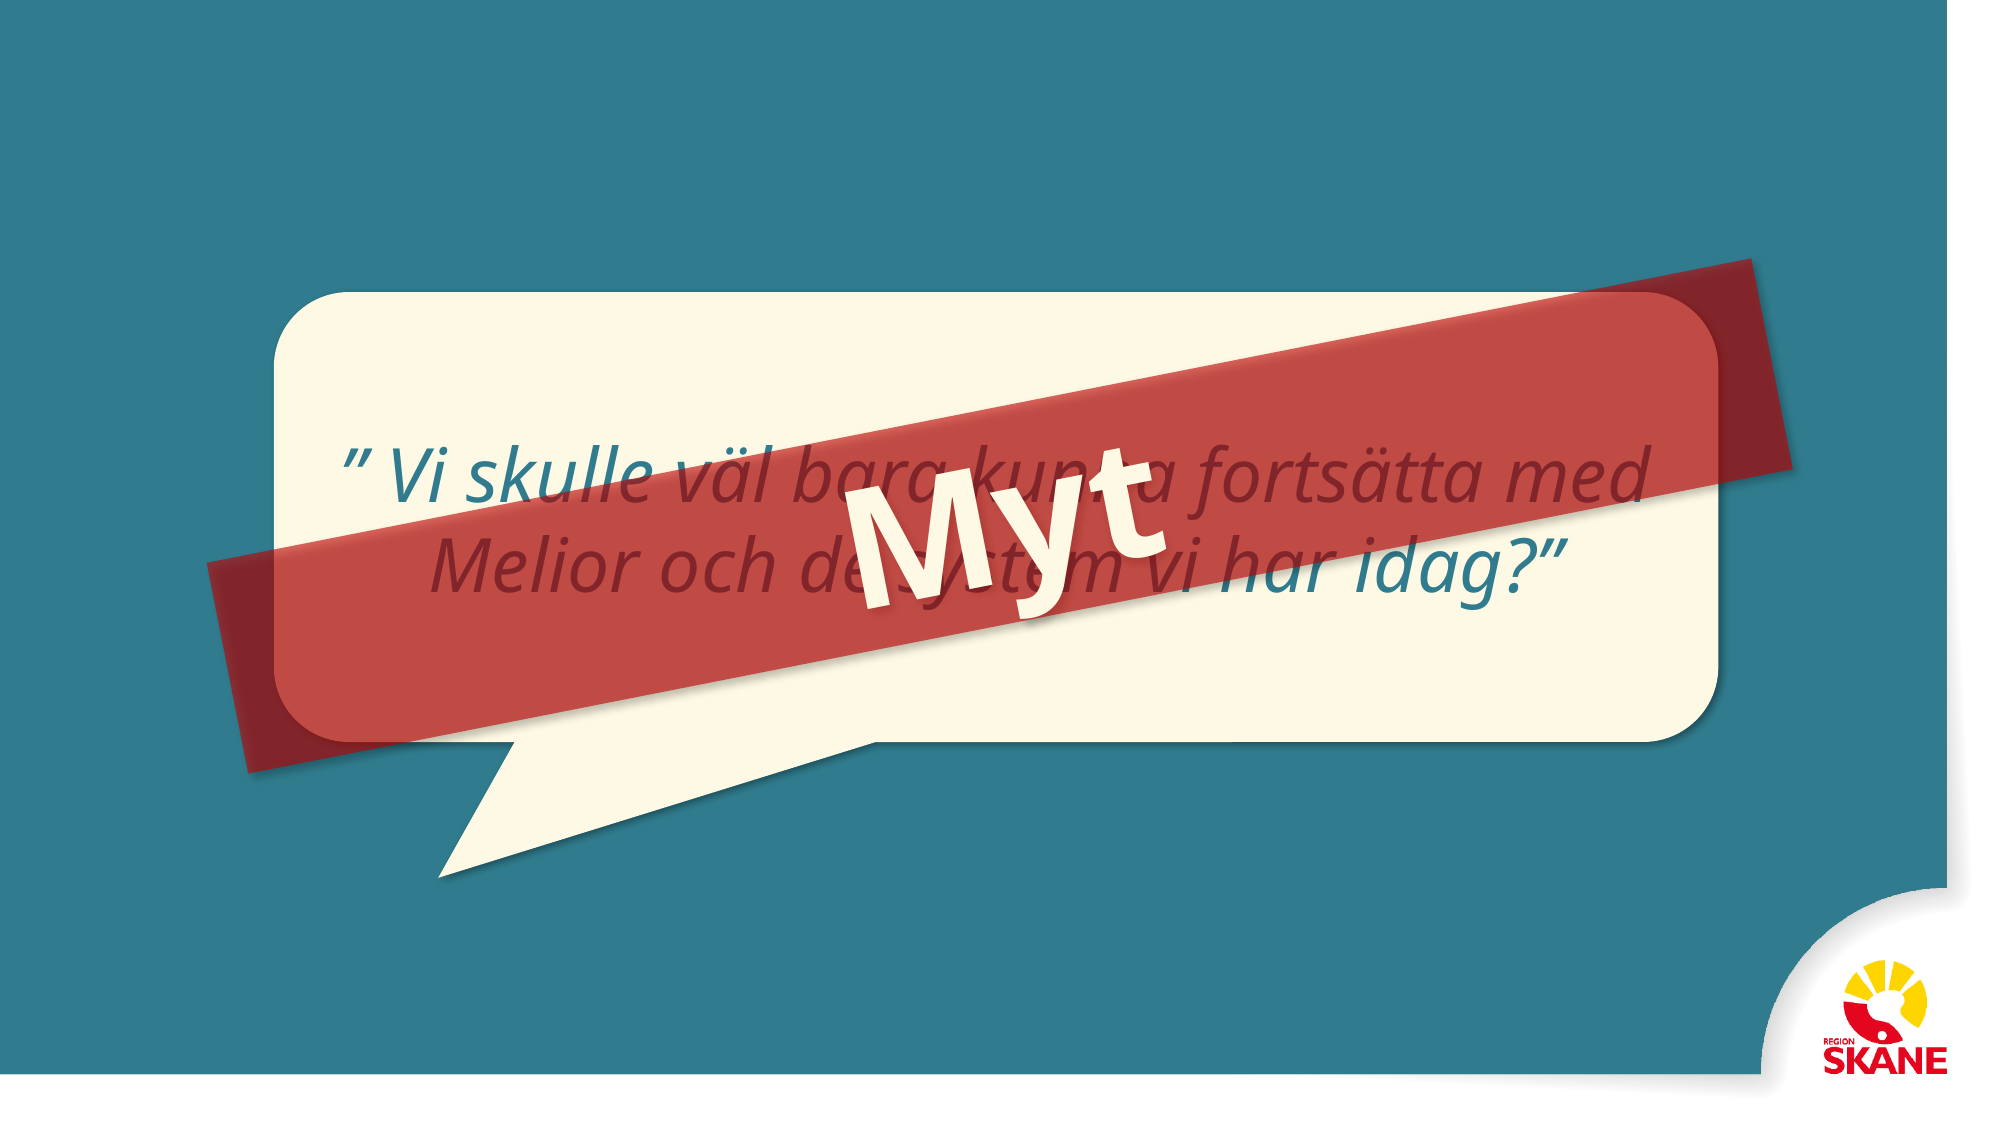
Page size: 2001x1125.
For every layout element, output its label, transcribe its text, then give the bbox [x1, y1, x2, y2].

text_box ” Vi skulle väl bara kunna fortsätta med Melior och de system vi har idag?” [436, 497, 1720, 880]
text_box Myt [206, 258, 1793, 774]
text_box ” Vi skulle väl bara kunna fortsätta med Melior och de system vi har idag?” [272, 290, 1581, 549]
picture [0, 0, 2001, 1125]
